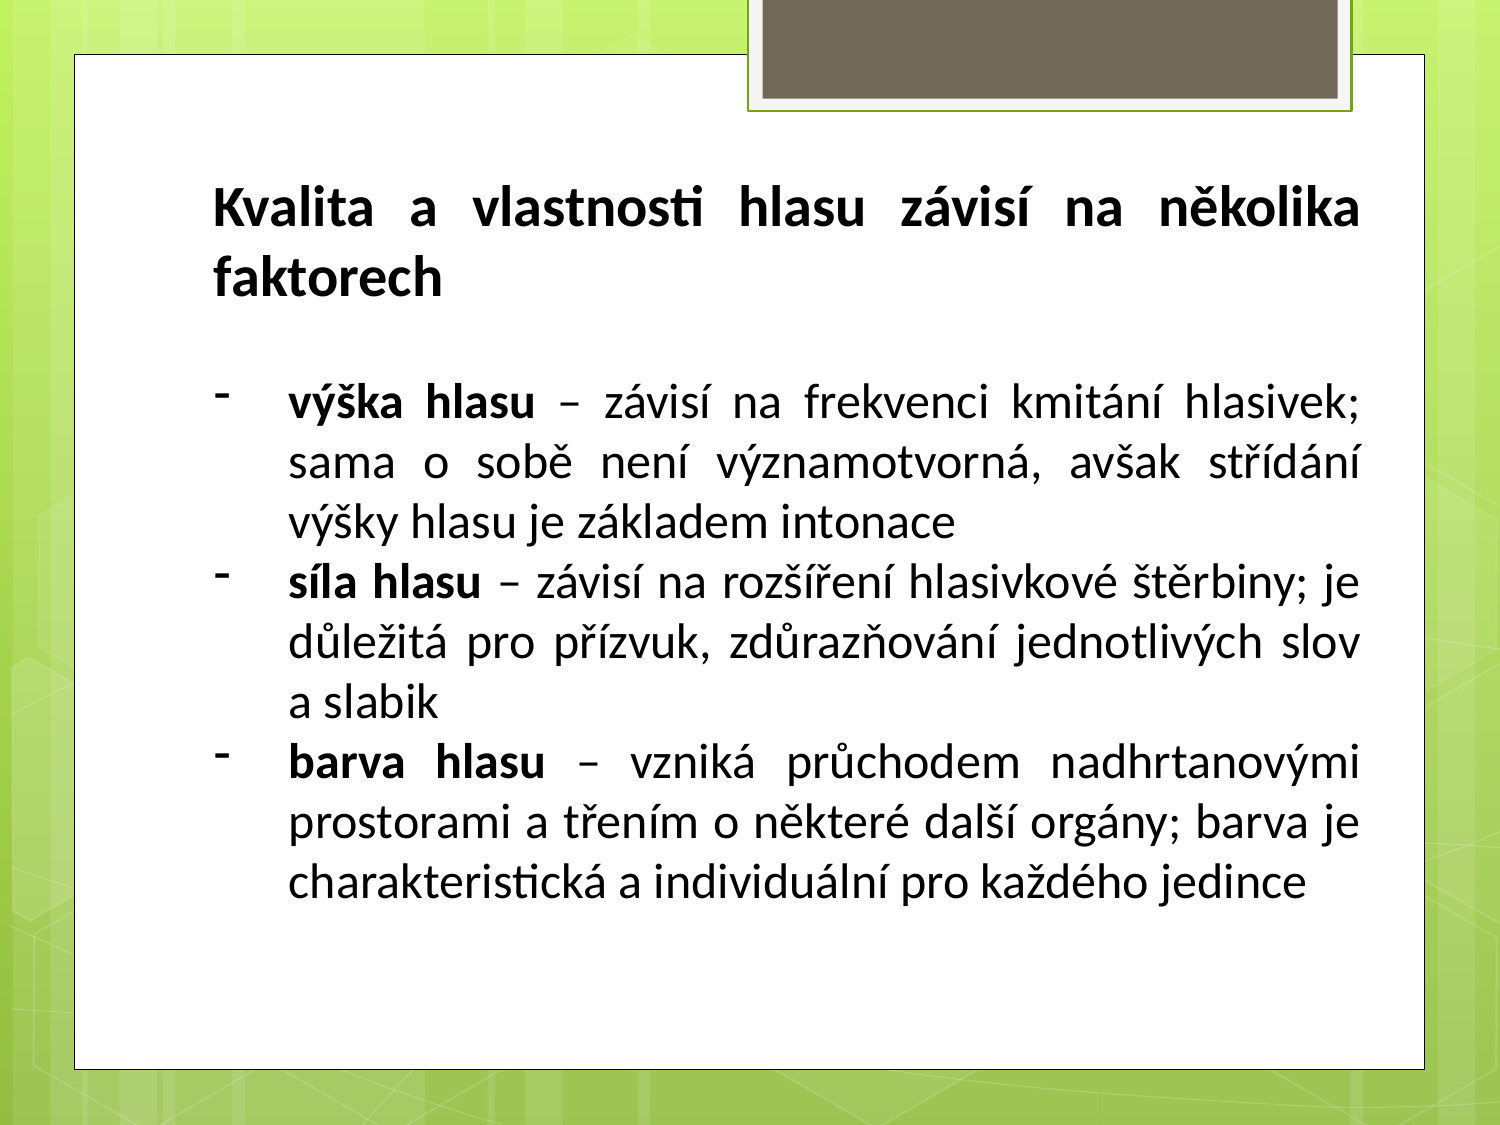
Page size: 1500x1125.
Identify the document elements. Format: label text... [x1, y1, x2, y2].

text_box Kvalita a vlastnosti hlasu závisí na několika faktorech výška hlasu – závisí na frekvenci kmitání hlasivek; sama o sobě není významotvorná, avšak střídání výšky hlasu je základem intonace síla hlasu – závisí na rozšíření hlasivkové štěrbiny; je důležitá pro přízvuk, zdůrazňování jednotlivých slov a slabik barva hlasu – vzniká průchodem nadhrtanovými prostorami a třením o některé další orgány; barva je charakteristická a individuální pro každého jedince [123, 160, 1376, 916]
